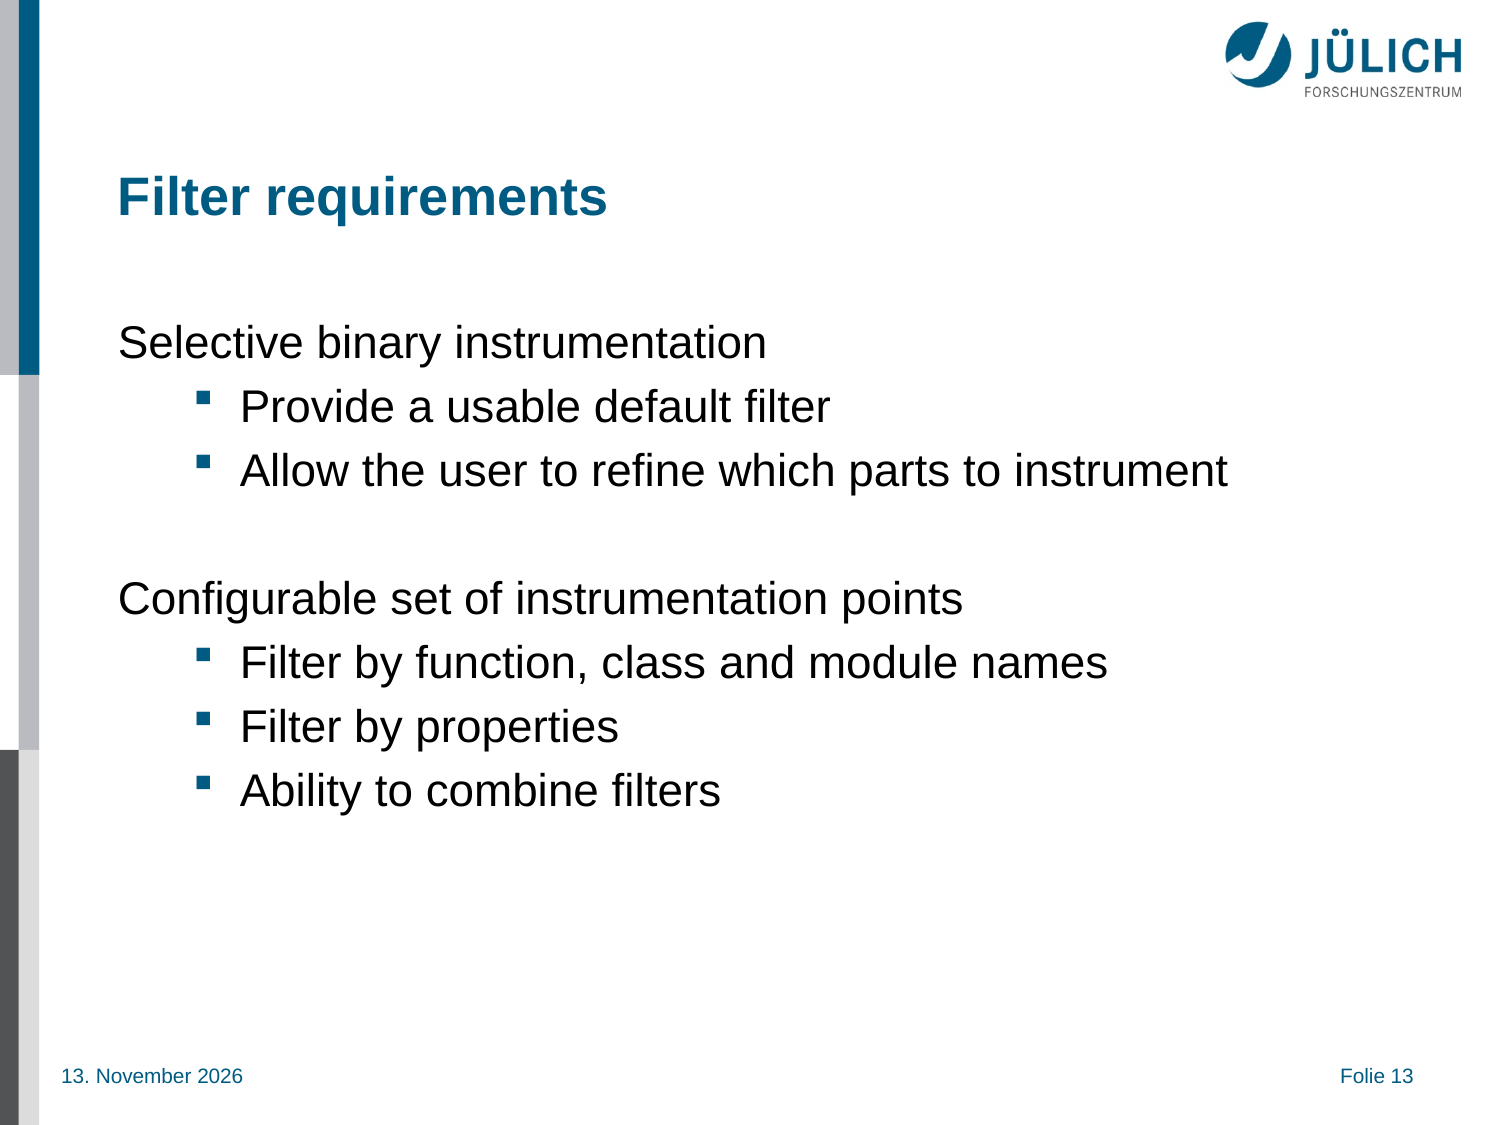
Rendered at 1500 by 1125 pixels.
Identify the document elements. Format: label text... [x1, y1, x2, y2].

picture [1224, 20, 1461, 97]
title Filter requirements [117, 99, 1394, 288]
list Selective binary instrumentation Provide a usable default filter Allow the user to refine which parts to instrument Configurable set of instrumentation points Filter by function, class and module names Filter by properties Ability to combine filters [117, 312, 1394, 988]
